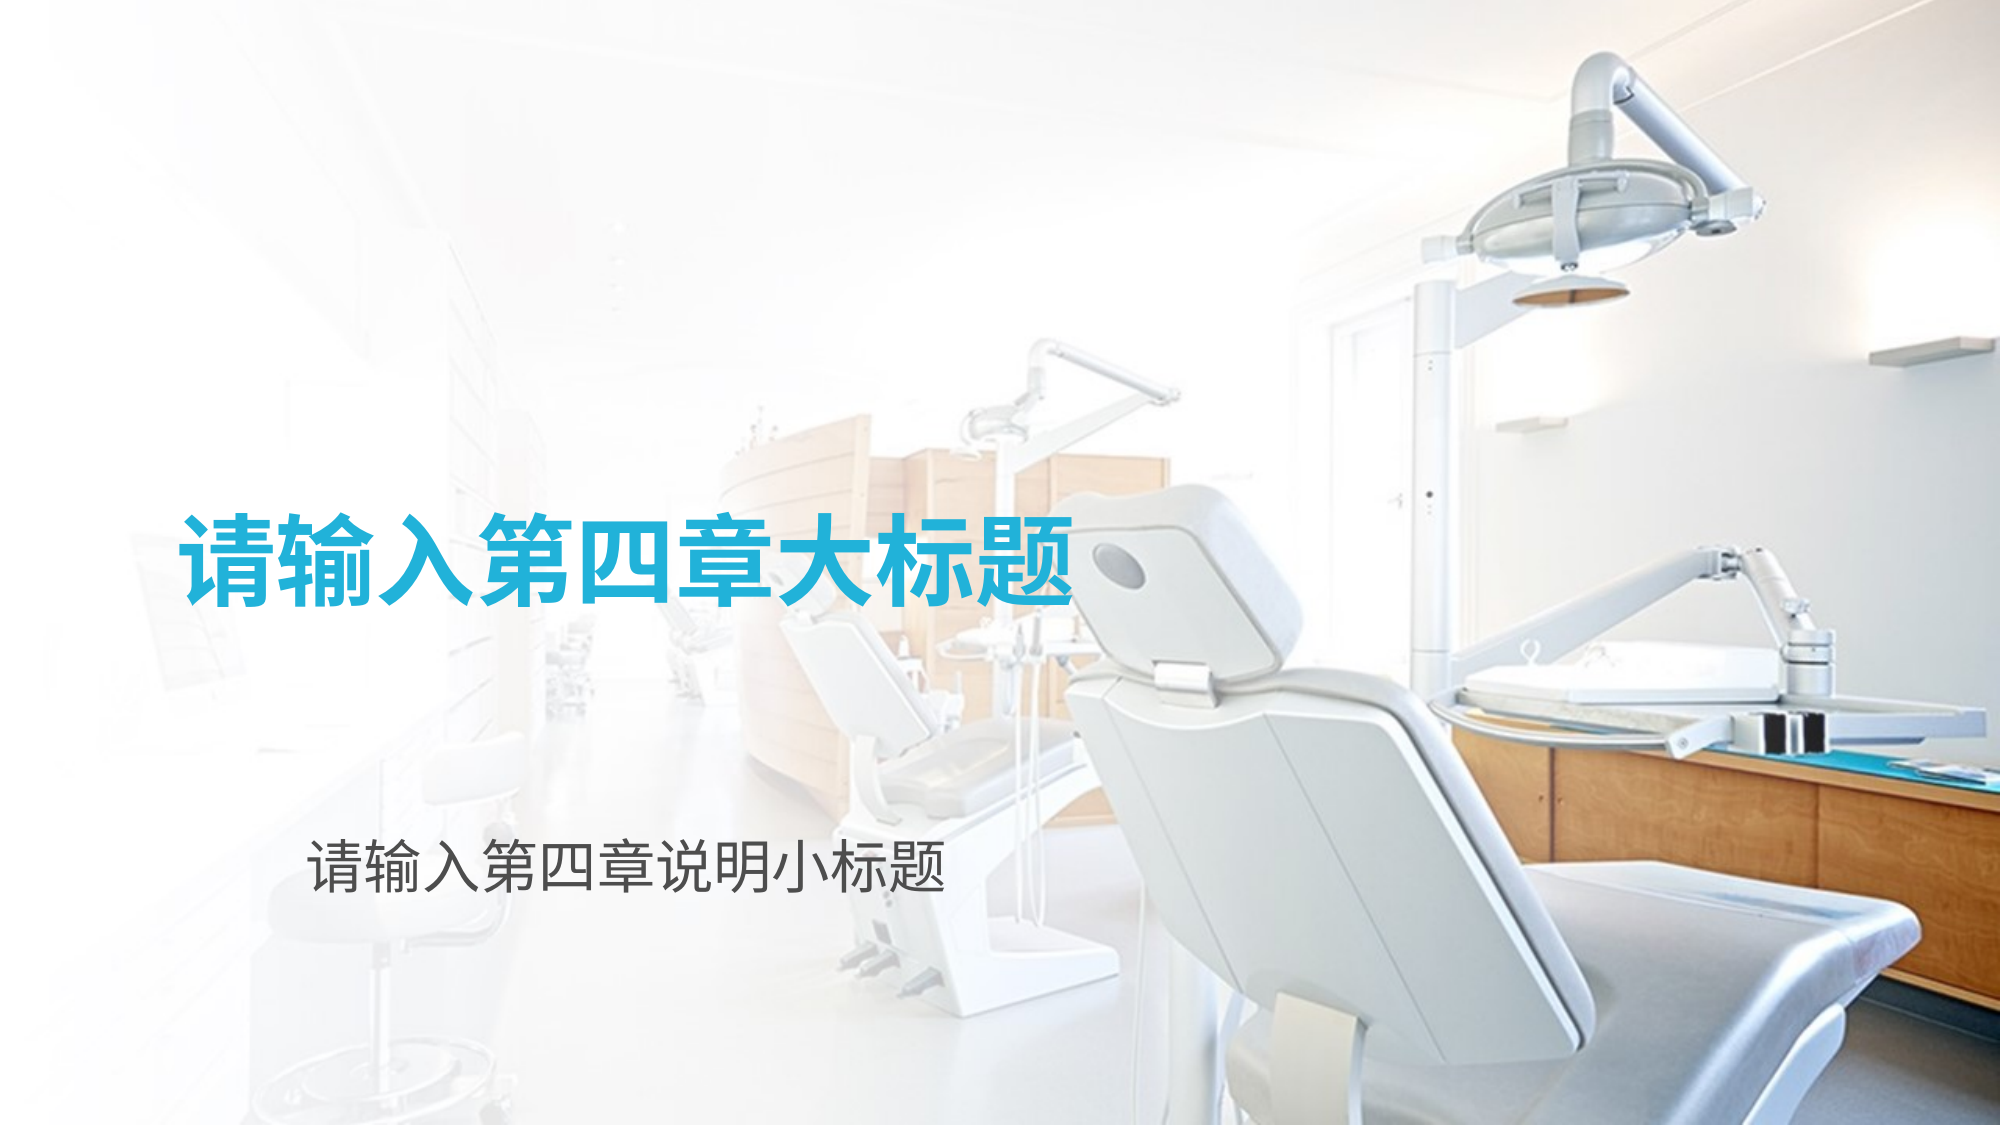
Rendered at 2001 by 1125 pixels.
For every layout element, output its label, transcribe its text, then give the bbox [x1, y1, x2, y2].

picture [0, 0, 2000, 1125]
title 请输入第四章大标题 [71, 292, 1181, 766]
list 请输入第四章说明小标题 [143, 787, 1109, 939]
